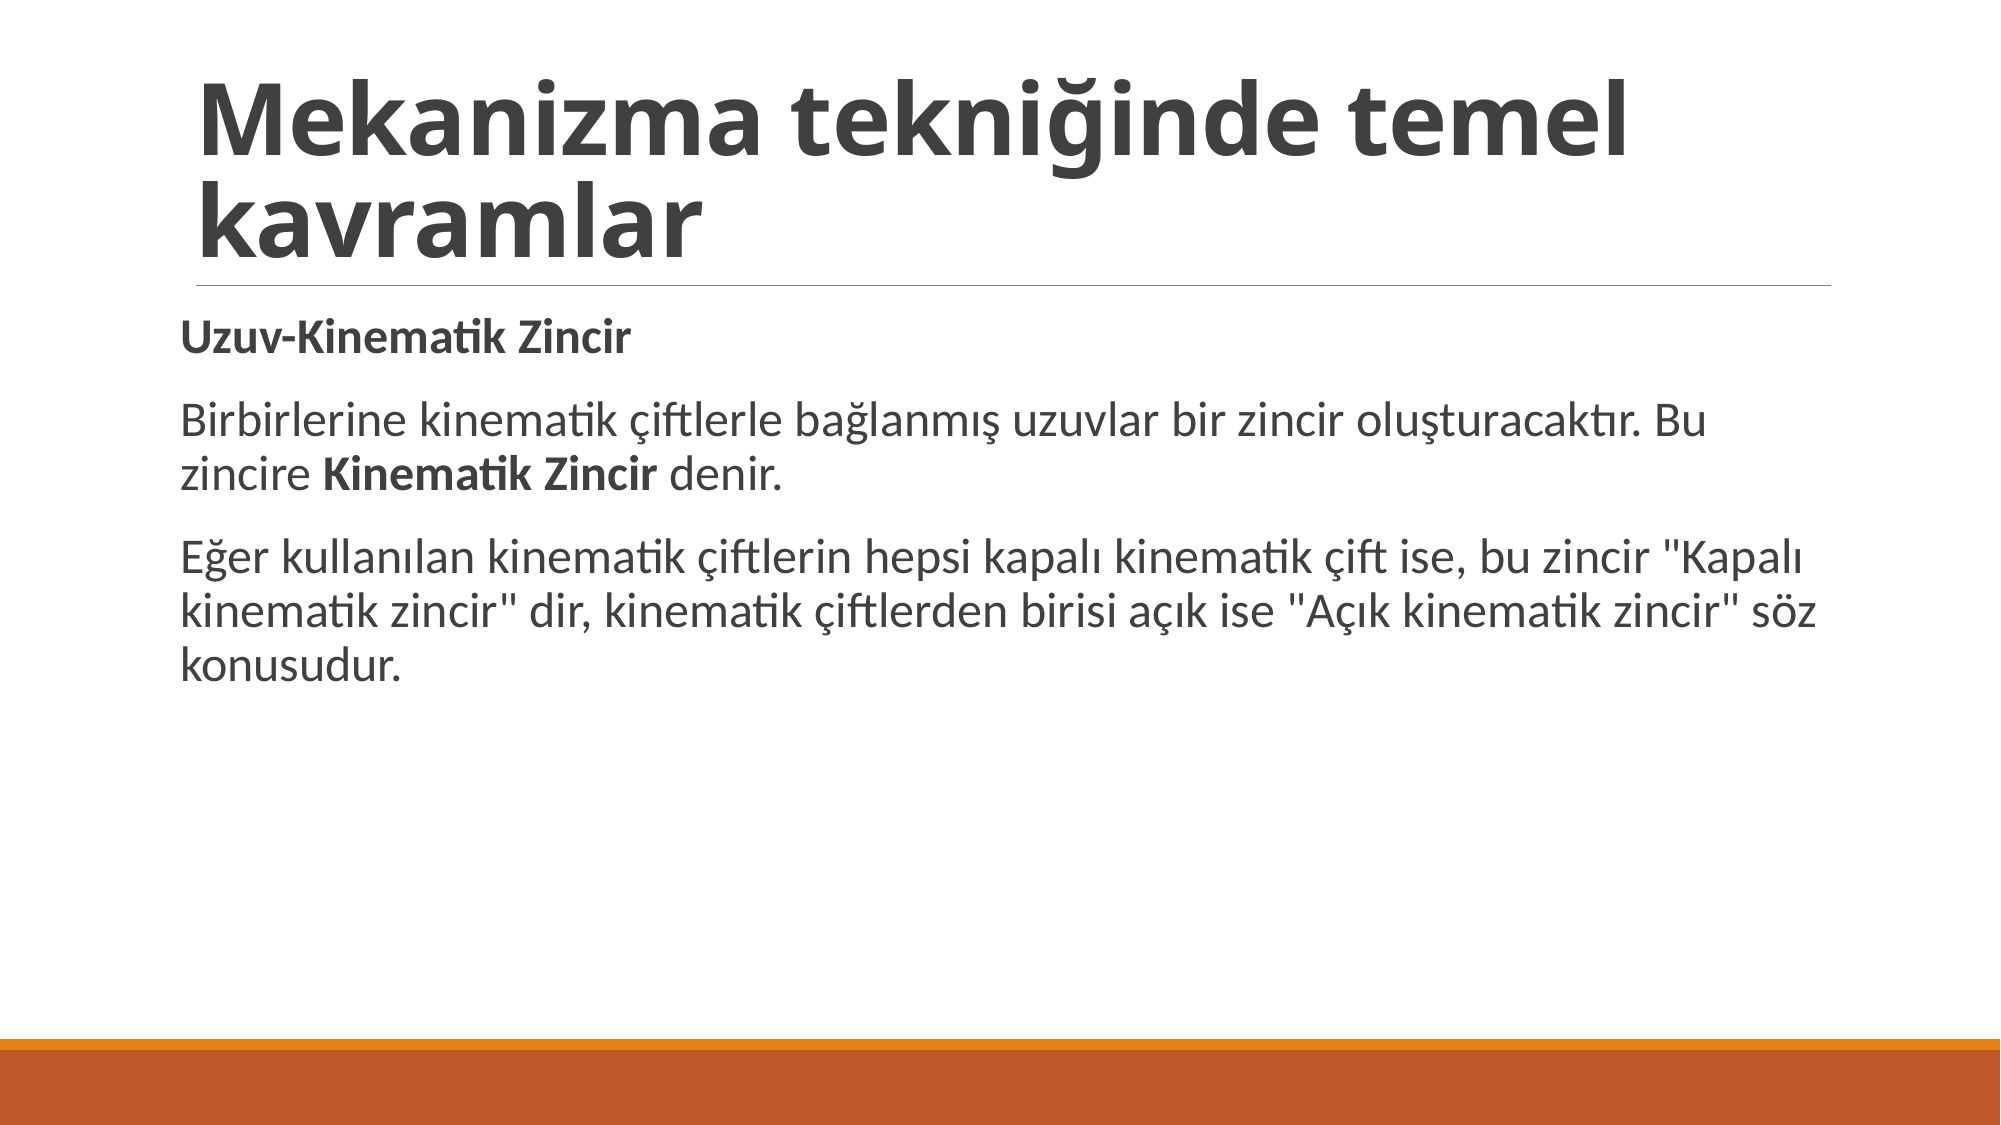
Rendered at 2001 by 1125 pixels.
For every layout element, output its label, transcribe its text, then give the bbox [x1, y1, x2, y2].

list Uzuv-Kinematik Zincir Birbirlerine kinematik çiftlerle bağlanmış uzuvlar bir zincir oluşturacaktır. Bu zincire Kinematik Zincir denir. Eğer kullanılan kinematik çiftlerin hepsi kapalı kinematik çift ise, bu zincir "Kapalı kinematik zincir" dir, kinematik çiftlerden birisi açık ise "Açık kinematik zincir" söz konusudur. [180, 302, 1830, 963]
title Mekanizma tekniğinde temel kavramlar [180, 47, 1830, 285]
